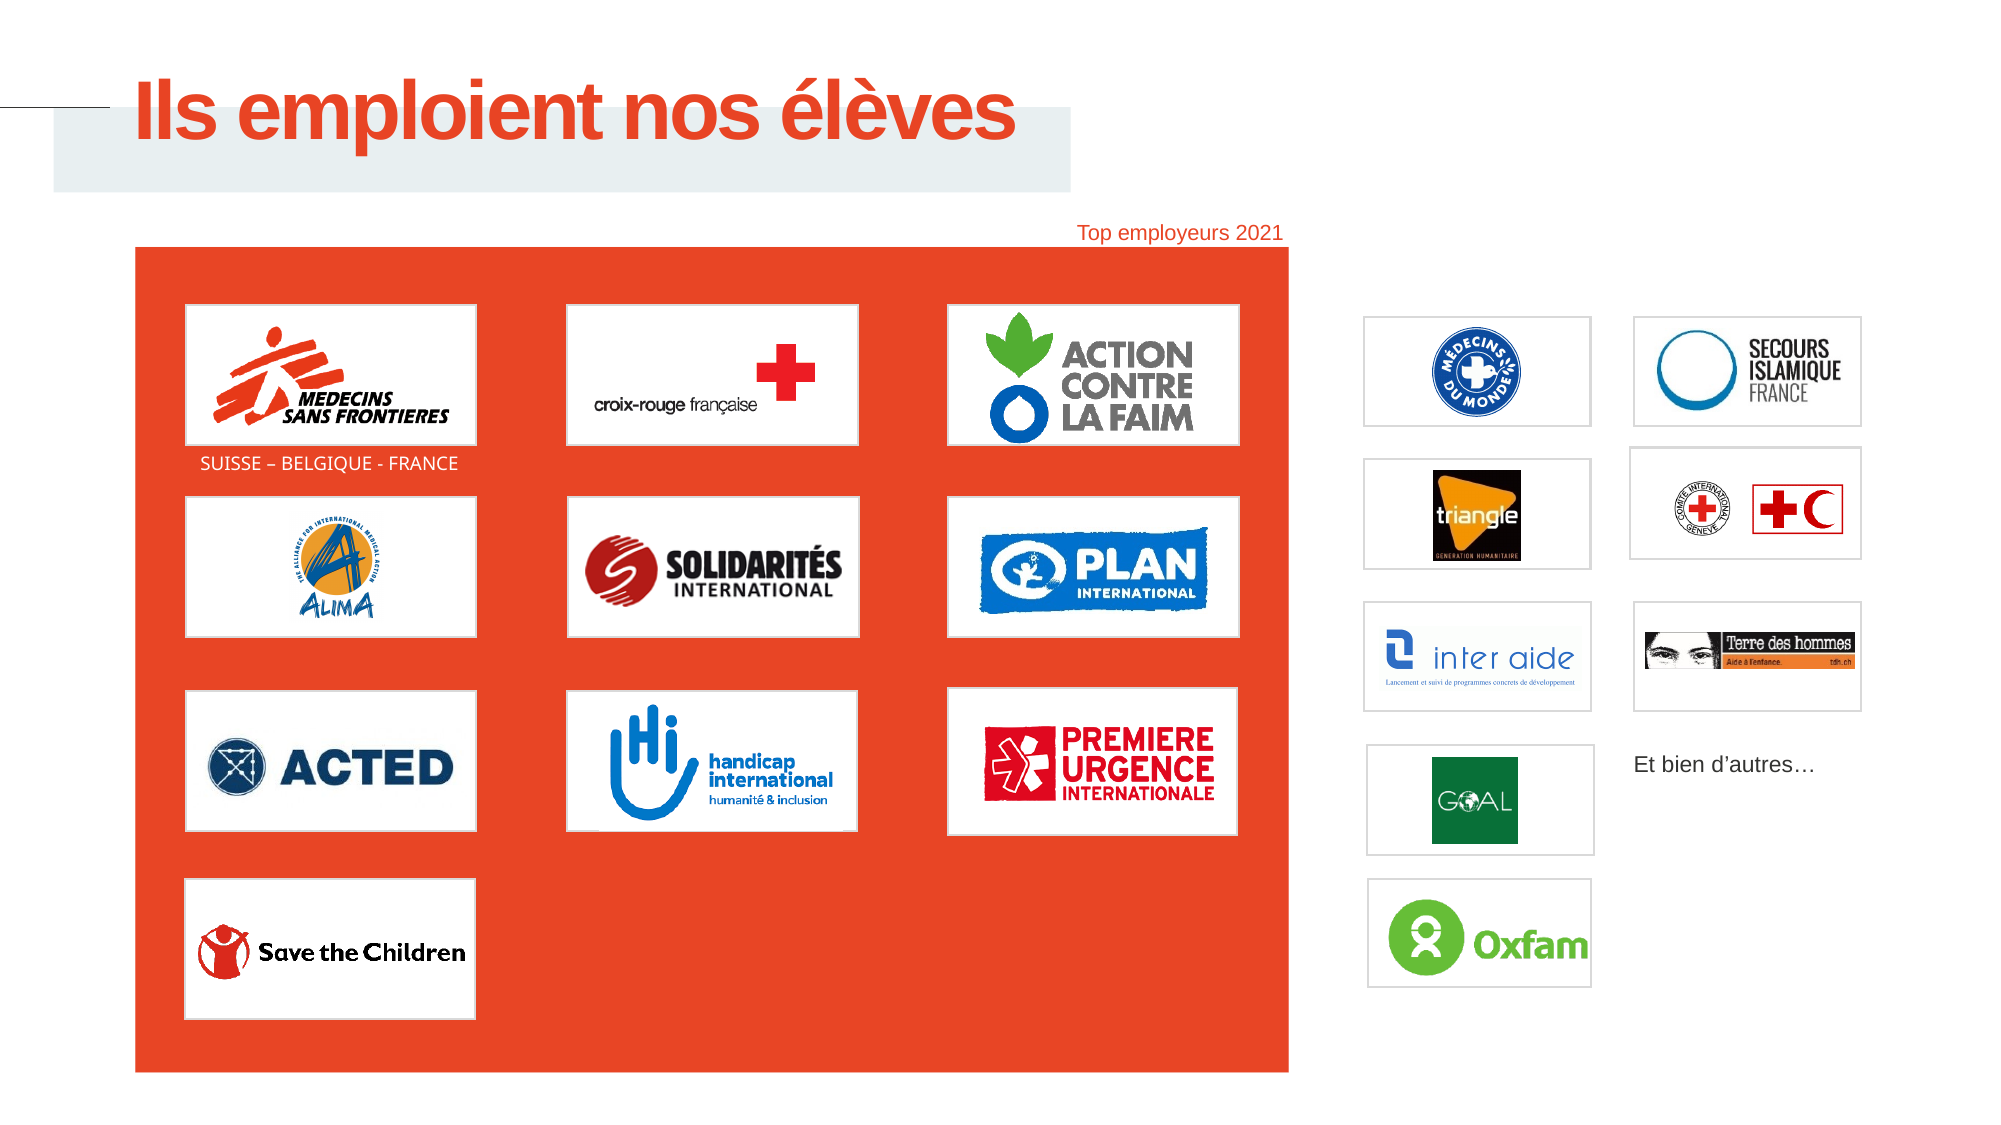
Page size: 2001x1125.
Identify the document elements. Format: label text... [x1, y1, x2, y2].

text_box [53, 106, 118, 193]
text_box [135, 211, 1934, 1073]
text_box Ils emploient nos élèves [118, 59, 1361, 278]
